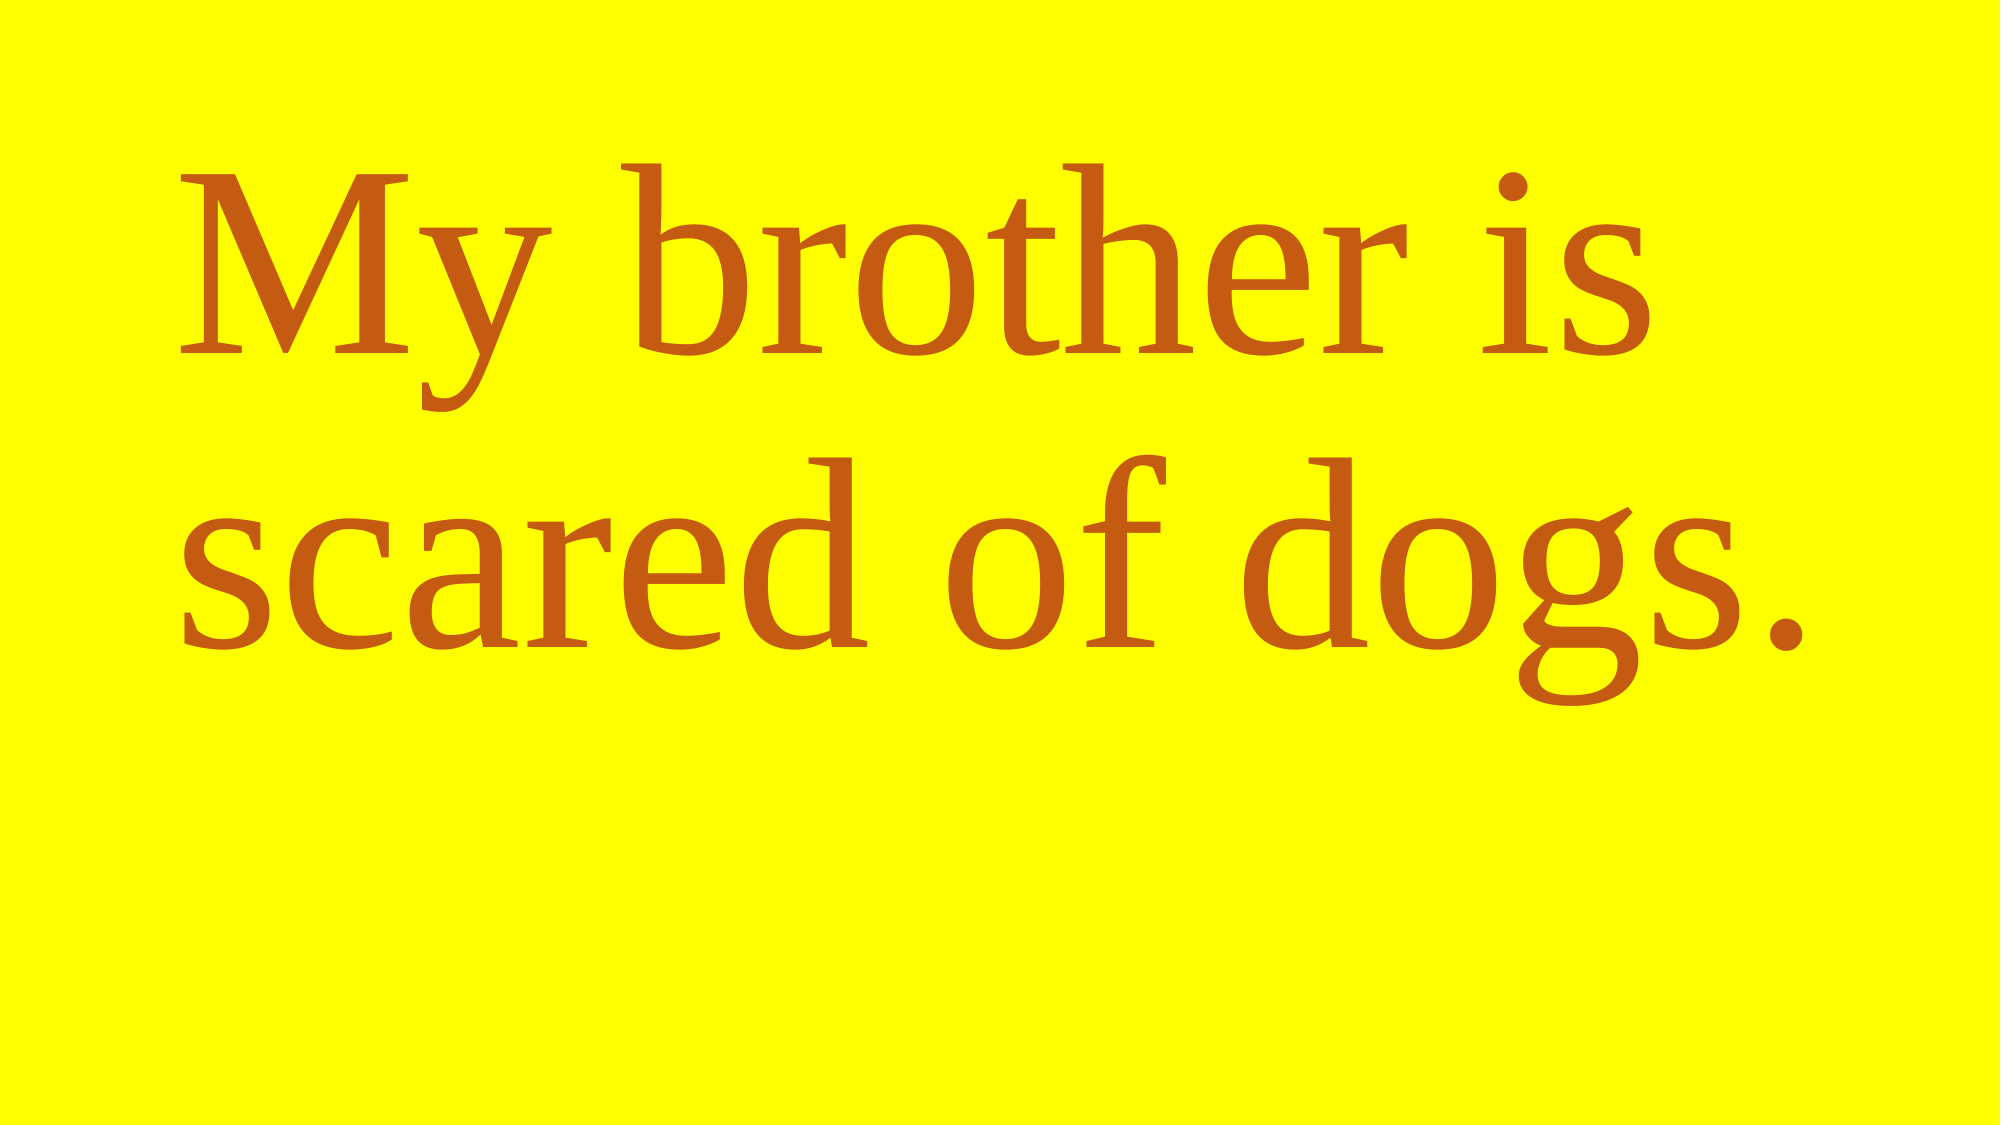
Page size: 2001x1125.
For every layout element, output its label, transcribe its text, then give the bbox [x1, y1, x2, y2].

list My brother is scared of dogs. [158, 109, 1864, 994]
